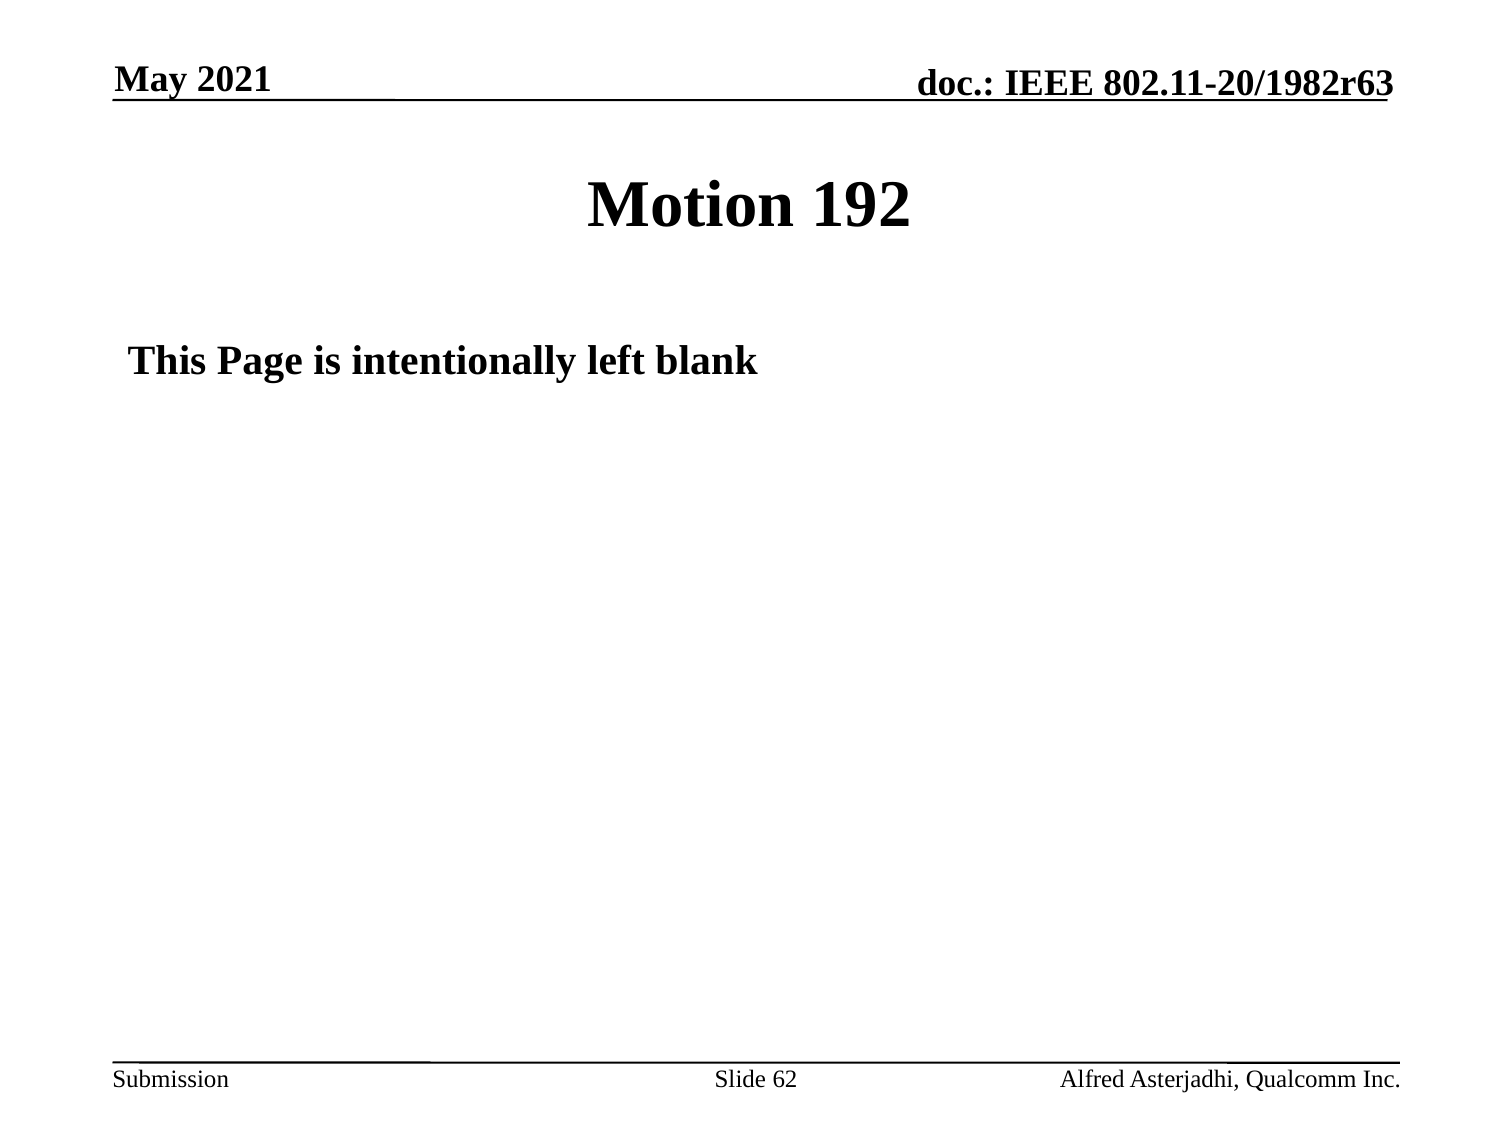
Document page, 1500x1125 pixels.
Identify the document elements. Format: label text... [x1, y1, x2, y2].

list This Page is intentionally left blank [112, 324, 1388, 1000]
title Motion 192 [112, 112, 1388, 288]
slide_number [114, 54, 423, 100]
slide_number Slide 62 [712, 1061, 800, 1123]
footer Alfred Asterjadhi, Qualcomm Inc. [878, 1061, 1402, 1093]
